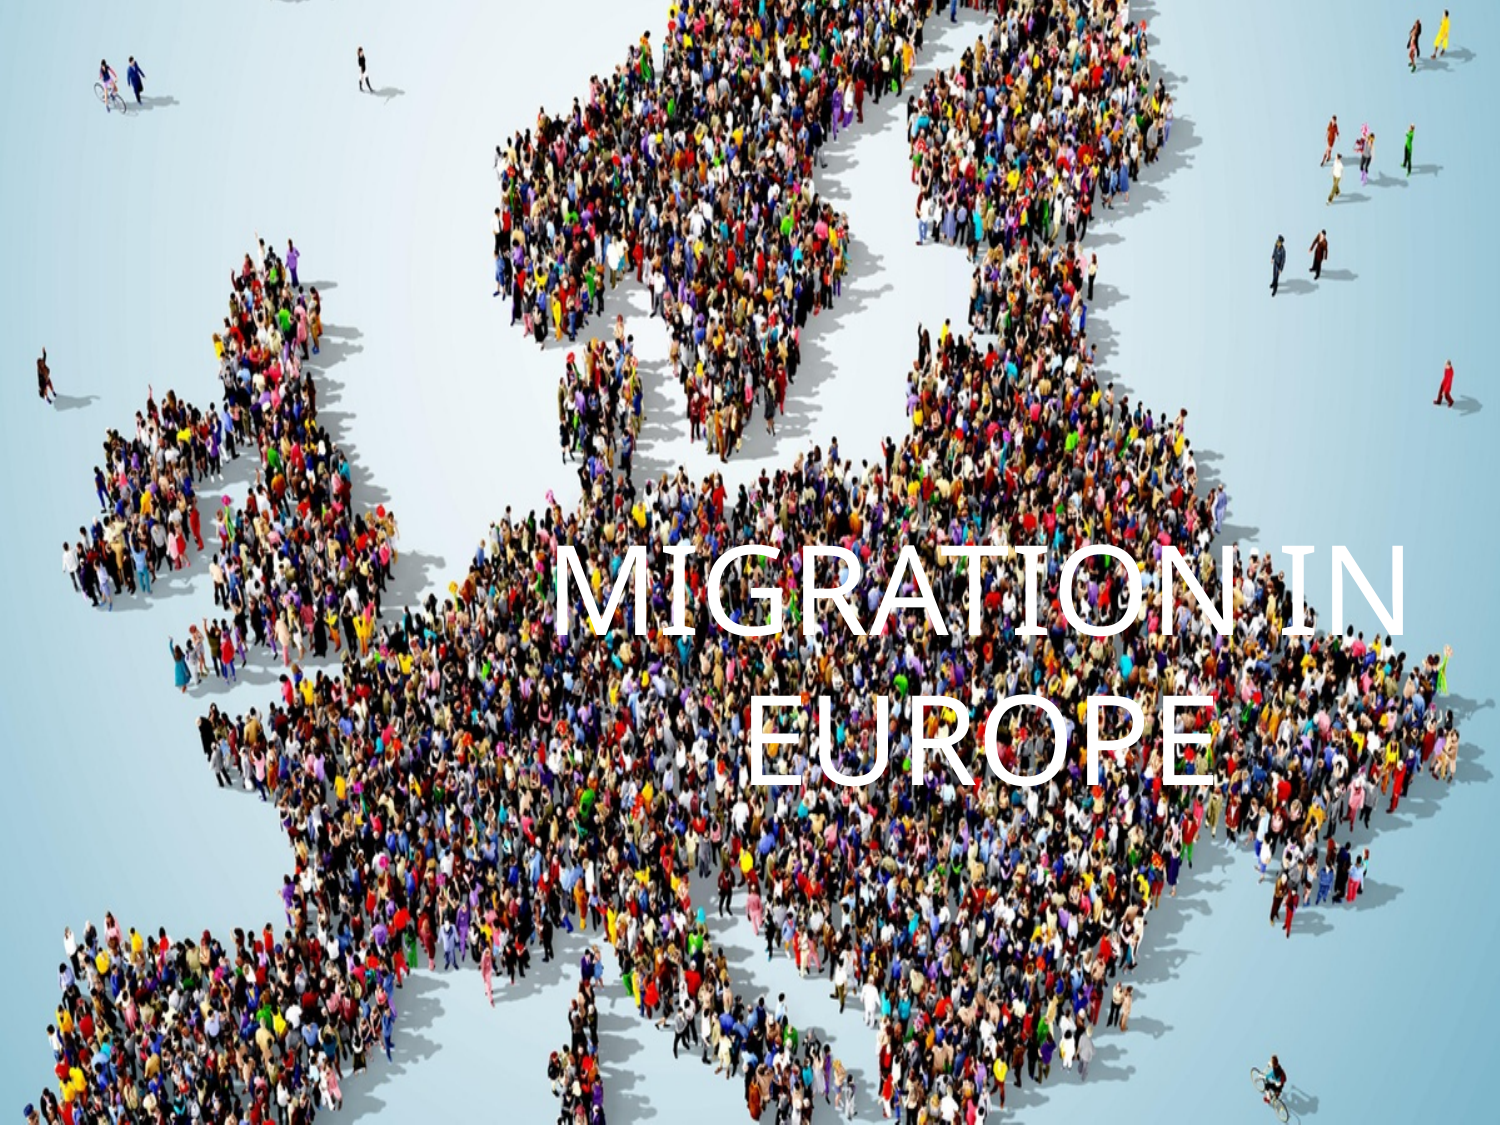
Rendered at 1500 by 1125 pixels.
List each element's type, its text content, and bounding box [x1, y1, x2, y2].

picture [0, 0, 1500, 1125]
text_box MIGRATION IN EUROPE [525, 503, 1436, 819]
